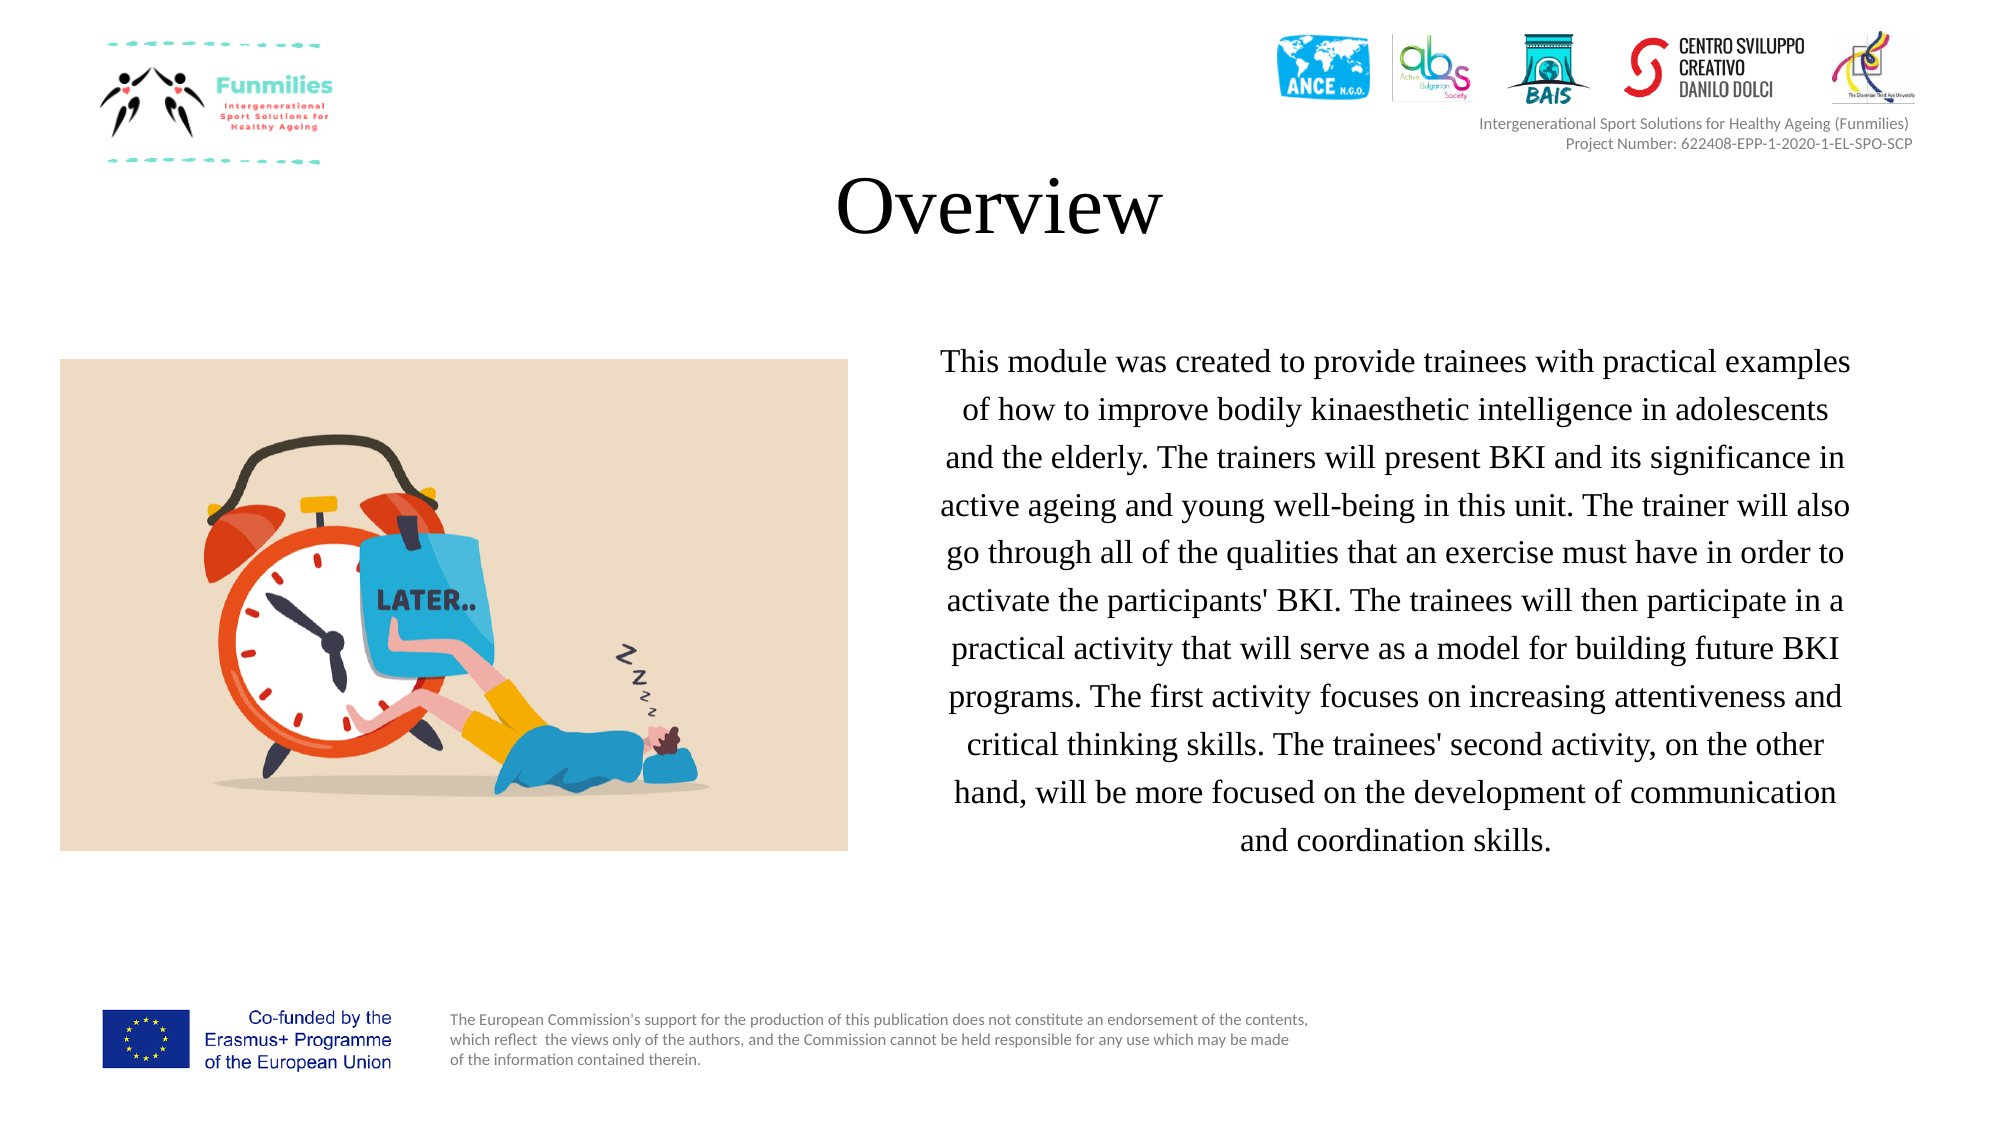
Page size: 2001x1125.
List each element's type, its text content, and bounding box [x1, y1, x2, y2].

picture [1326, 78, 1334, 94]
list This module was created to provide trainees with practical examples of how to improve bodily kinaesthetic intelligence in adolescents and the elderly. The trainers will present BKI and its significance in active ageing and young well-being in this unit. The trainer will also go through all of the qualities that an exercise must have in order to activate the participants' BKI. The trainees will then participate in a practical activity that will serve as a model for building future BKI programs. The first activity focuses on increasing attentiveness and critical thinking skills. The trainees' second activity, on the other hand, will be more focused on the development of communication and coordination skills. [922, 323, 1871, 824]
picture [1297, 59, 1308, 76]
title Overview [137, 148, 1863, 265]
picture [59, 358, 848, 852]
picture [1277, 28, 1915, 106]
picture [1352, 63, 1362, 72]
picture [1314, 78, 1323, 94]
picture [84, 993, 406, 1085]
picture [84, 27, 344, 177]
picture [1288, 78, 1298, 94]
picture [1301, 78, 1311, 94]
